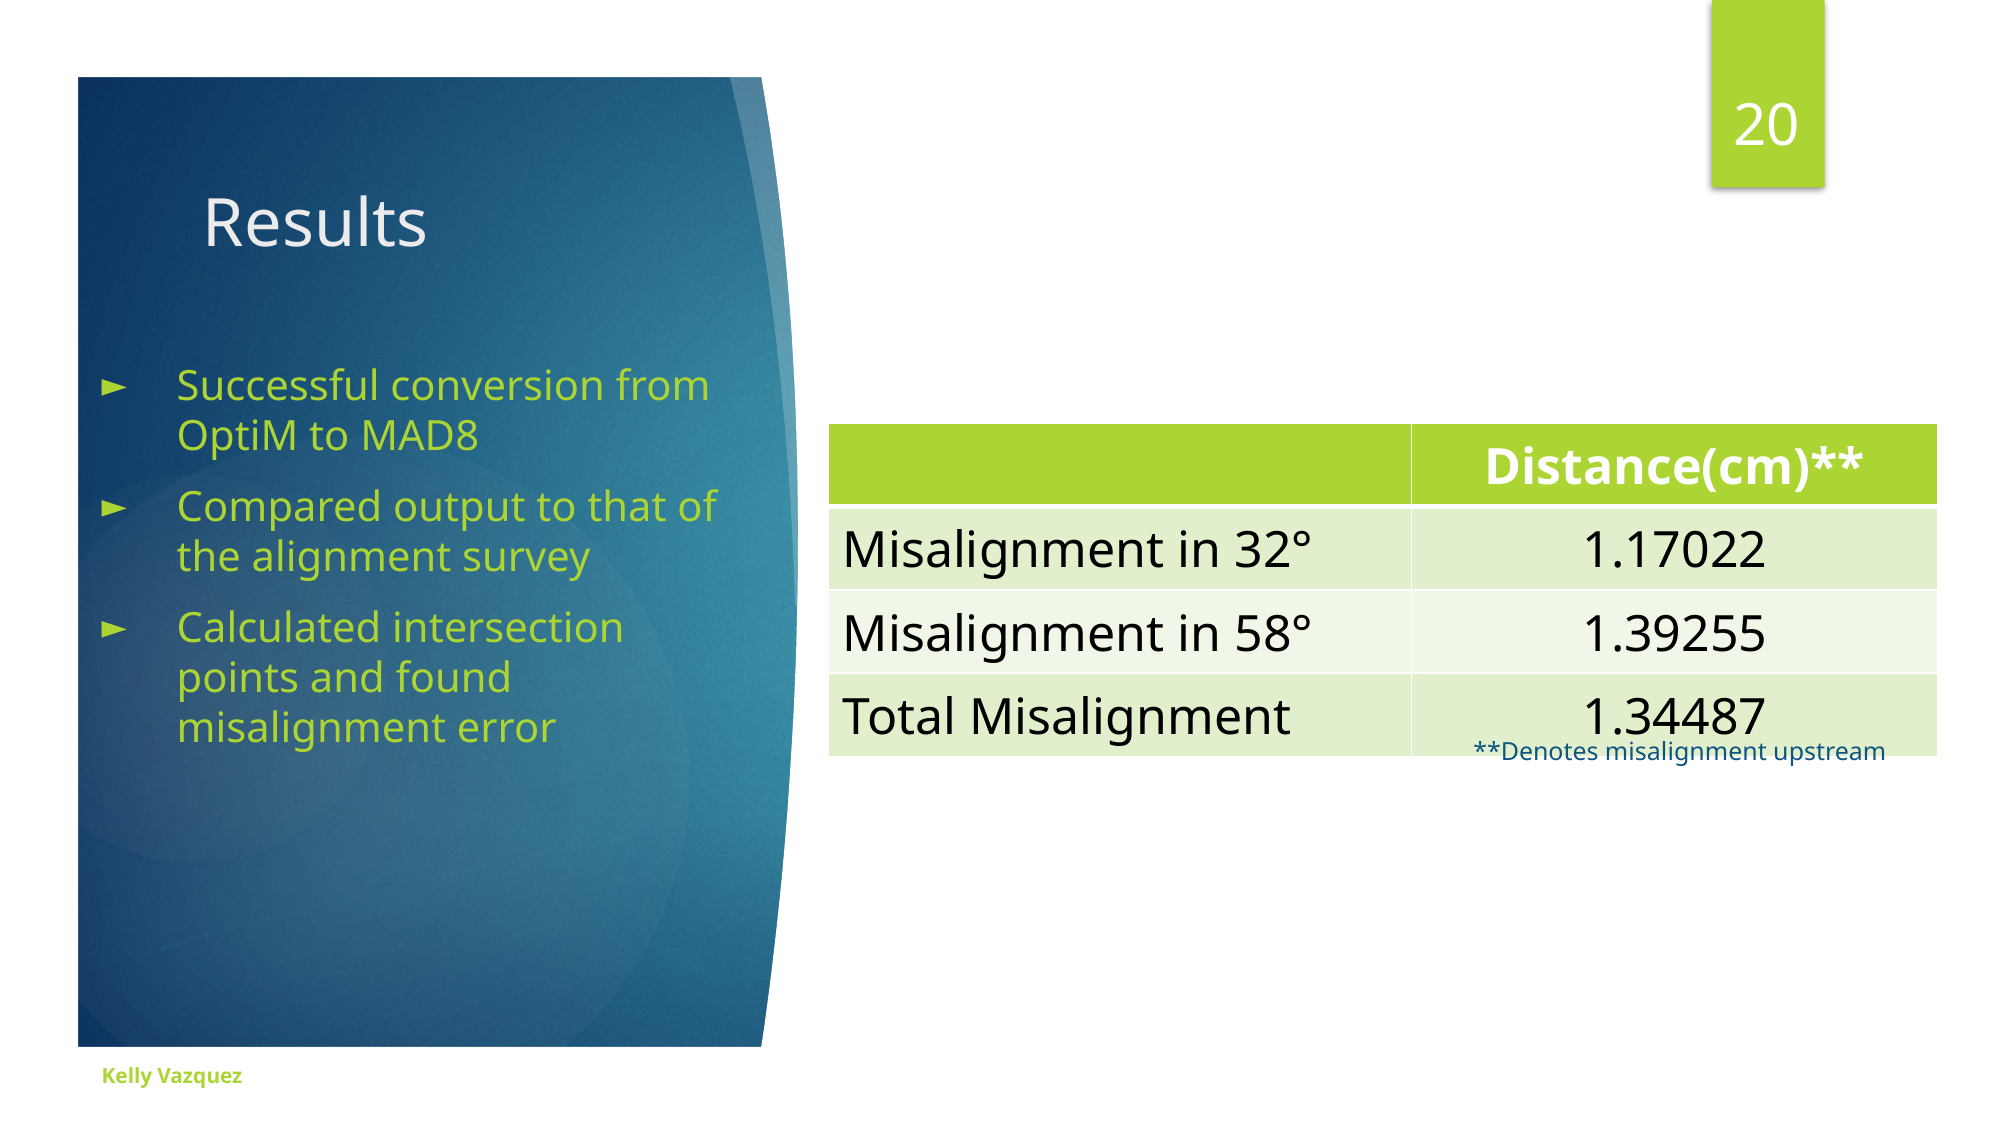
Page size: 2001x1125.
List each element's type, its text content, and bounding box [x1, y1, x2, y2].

table_cell Misalignment in 58° [829, 591, 1411, 672]
text_box **Denotes misalignment upstream [1458, 728, 1938, 773]
title Results [86, 174, 545, 268]
table_header Distance(cm)** [1412, 424, 1937, 504]
footer Kelly Vazquez [86, 1048, 720, 1099]
table_header [829, 424, 1411, 504]
table_cell 1.39255 [1412, 591, 1937, 672]
slide_number 20 [1698, 48, 1836, 175]
table_cell Misalignment in 32° [829, 509, 1411, 589]
table_cell 1.17022 [1412, 509, 1937, 589]
table_cell 1.34487 [1412, 674, 1937, 756]
table_cell Total Misalignment [829, 674, 1411, 756]
list Successful conversion from OptiM to MAD8 Compared output to that of the alignment survey Calculated intersection points and found misalignment error [86, 351, 764, 911]
